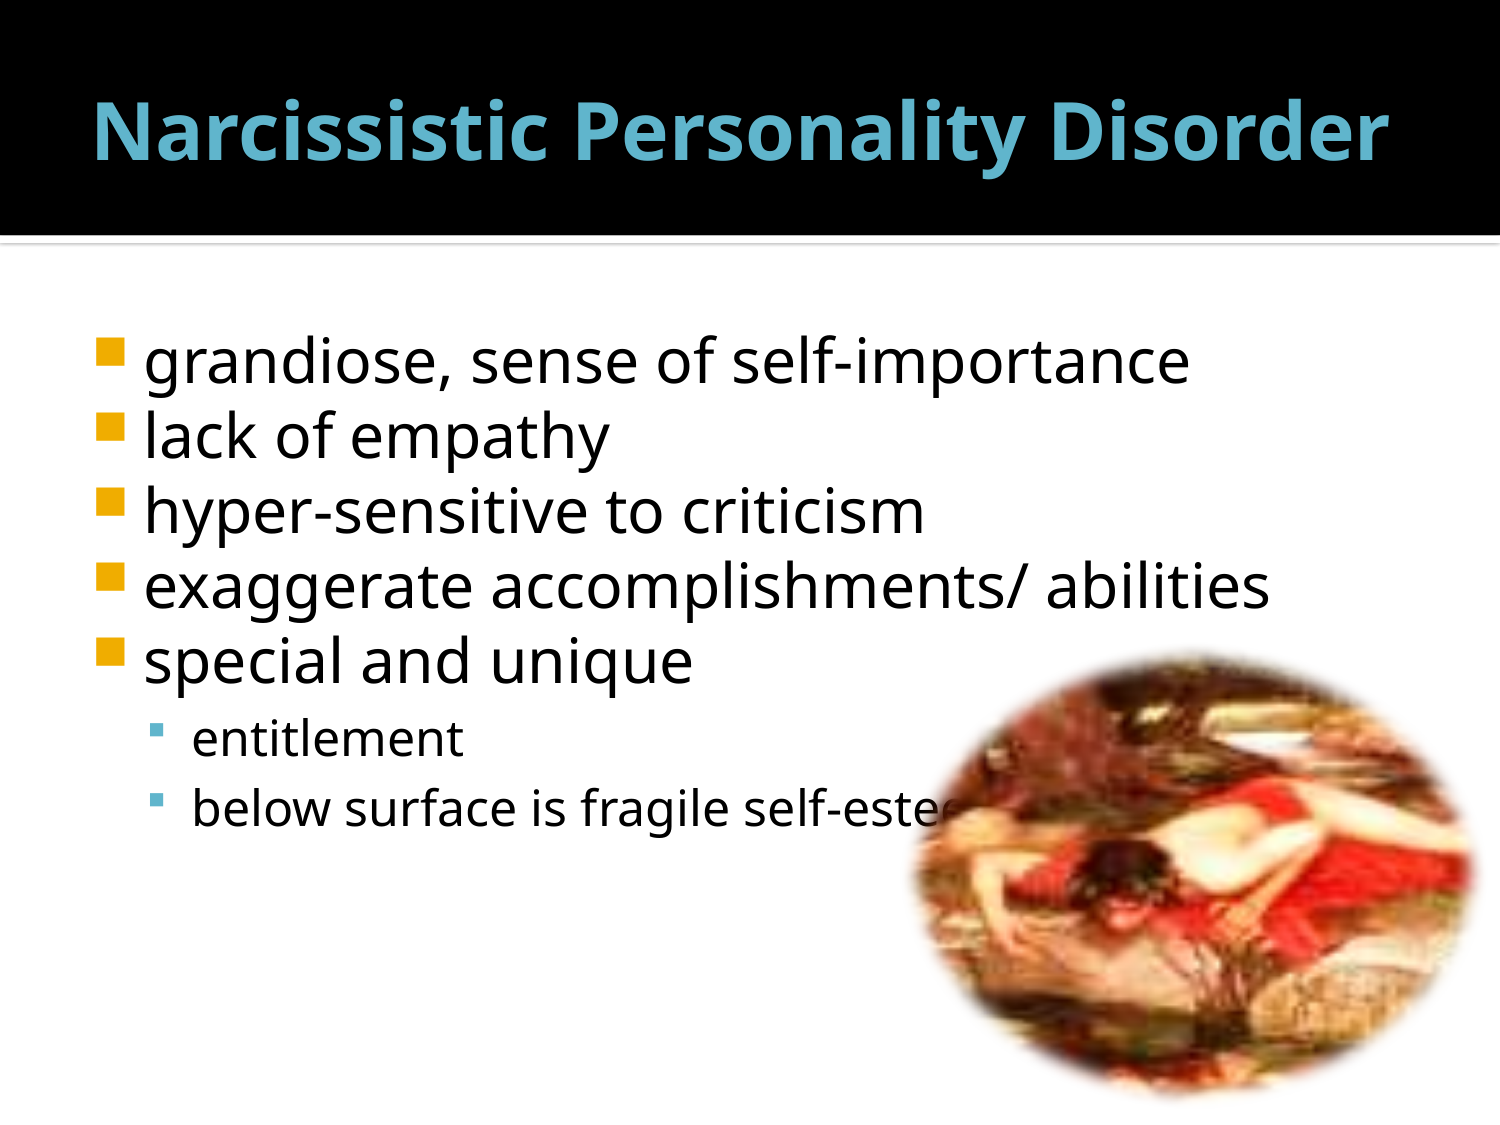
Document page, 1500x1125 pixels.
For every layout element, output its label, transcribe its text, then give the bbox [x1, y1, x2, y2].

picture [899, 641, 1489, 1110]
list grandiose, sense of self-importance lack of empathy hyper-sensitive to criticism exaggerate accomplishments/ abilities special and unique entitlement below surface is fragile self-esteem [62, 306, 1325, 1044]
title Narcissistic Personality Disorder [75, 25, 1425, 231]
